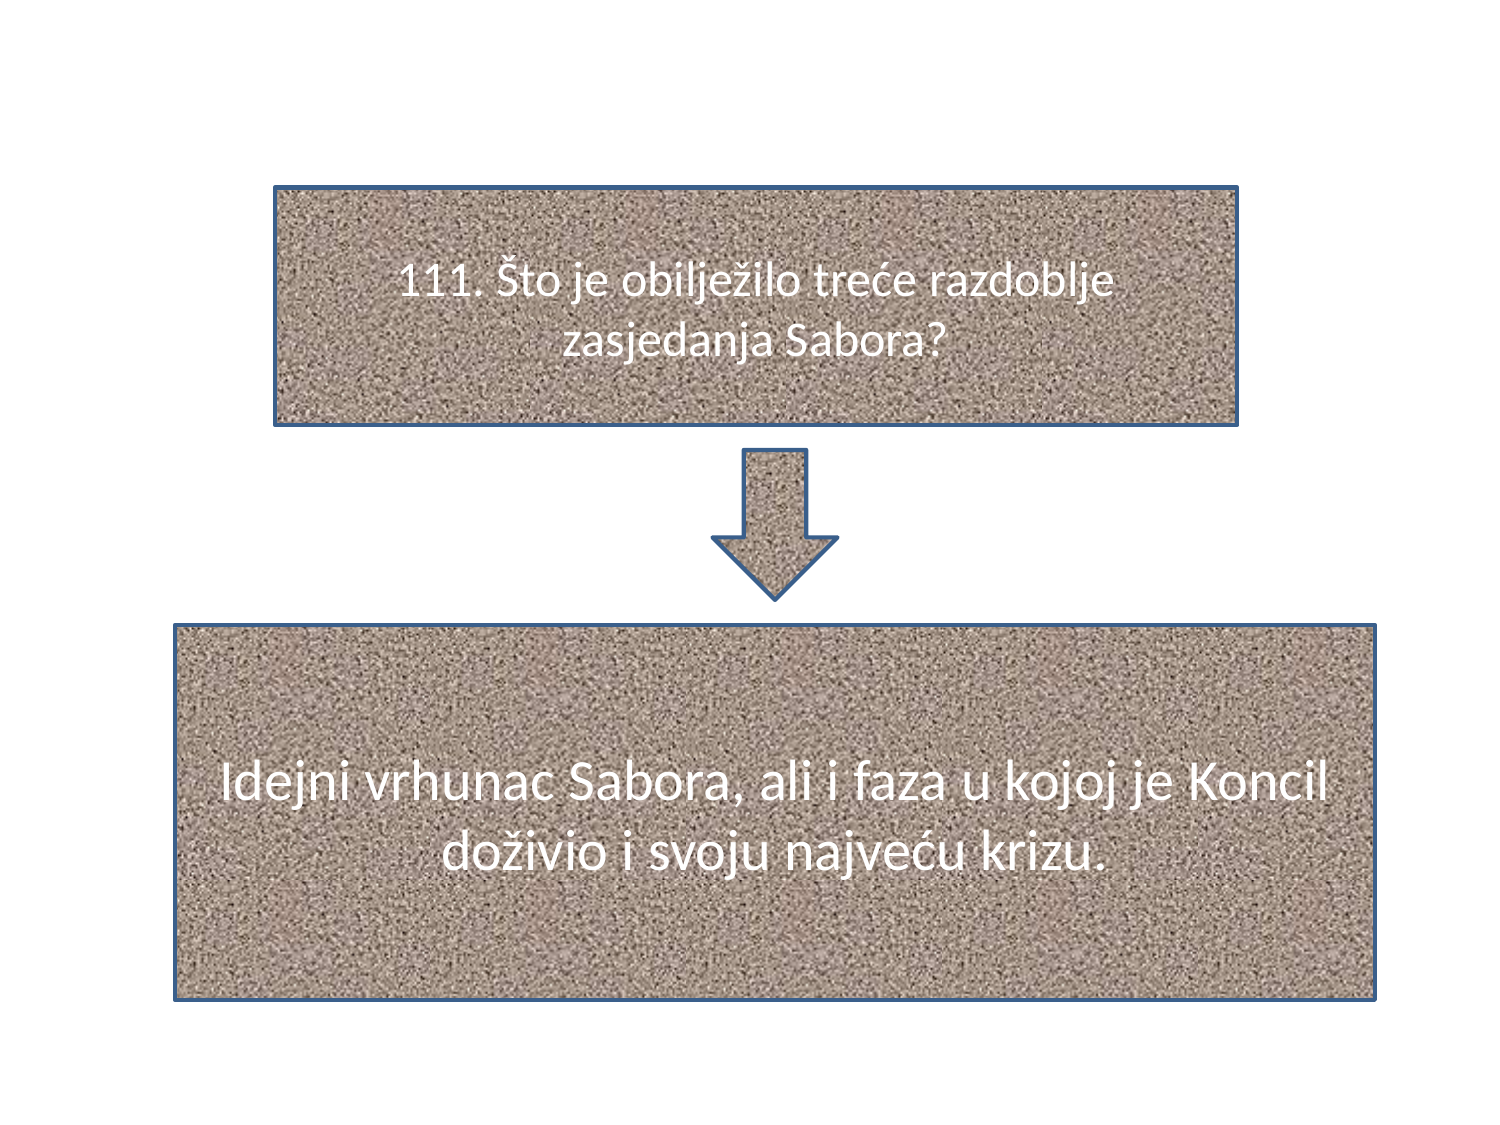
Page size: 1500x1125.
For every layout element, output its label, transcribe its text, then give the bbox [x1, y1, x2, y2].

text_box Idejni vrhunac Sabora, ali i faza u kojoj je Koncil doživio i svoju najveću krizu. [173, 623, 1377, 1002]
text_box [710, 447, 840, 603]
text_box 111. Što je obilježilo treće razdoblje zasjedanja Sabora? [273, 185, 1239, 427]
